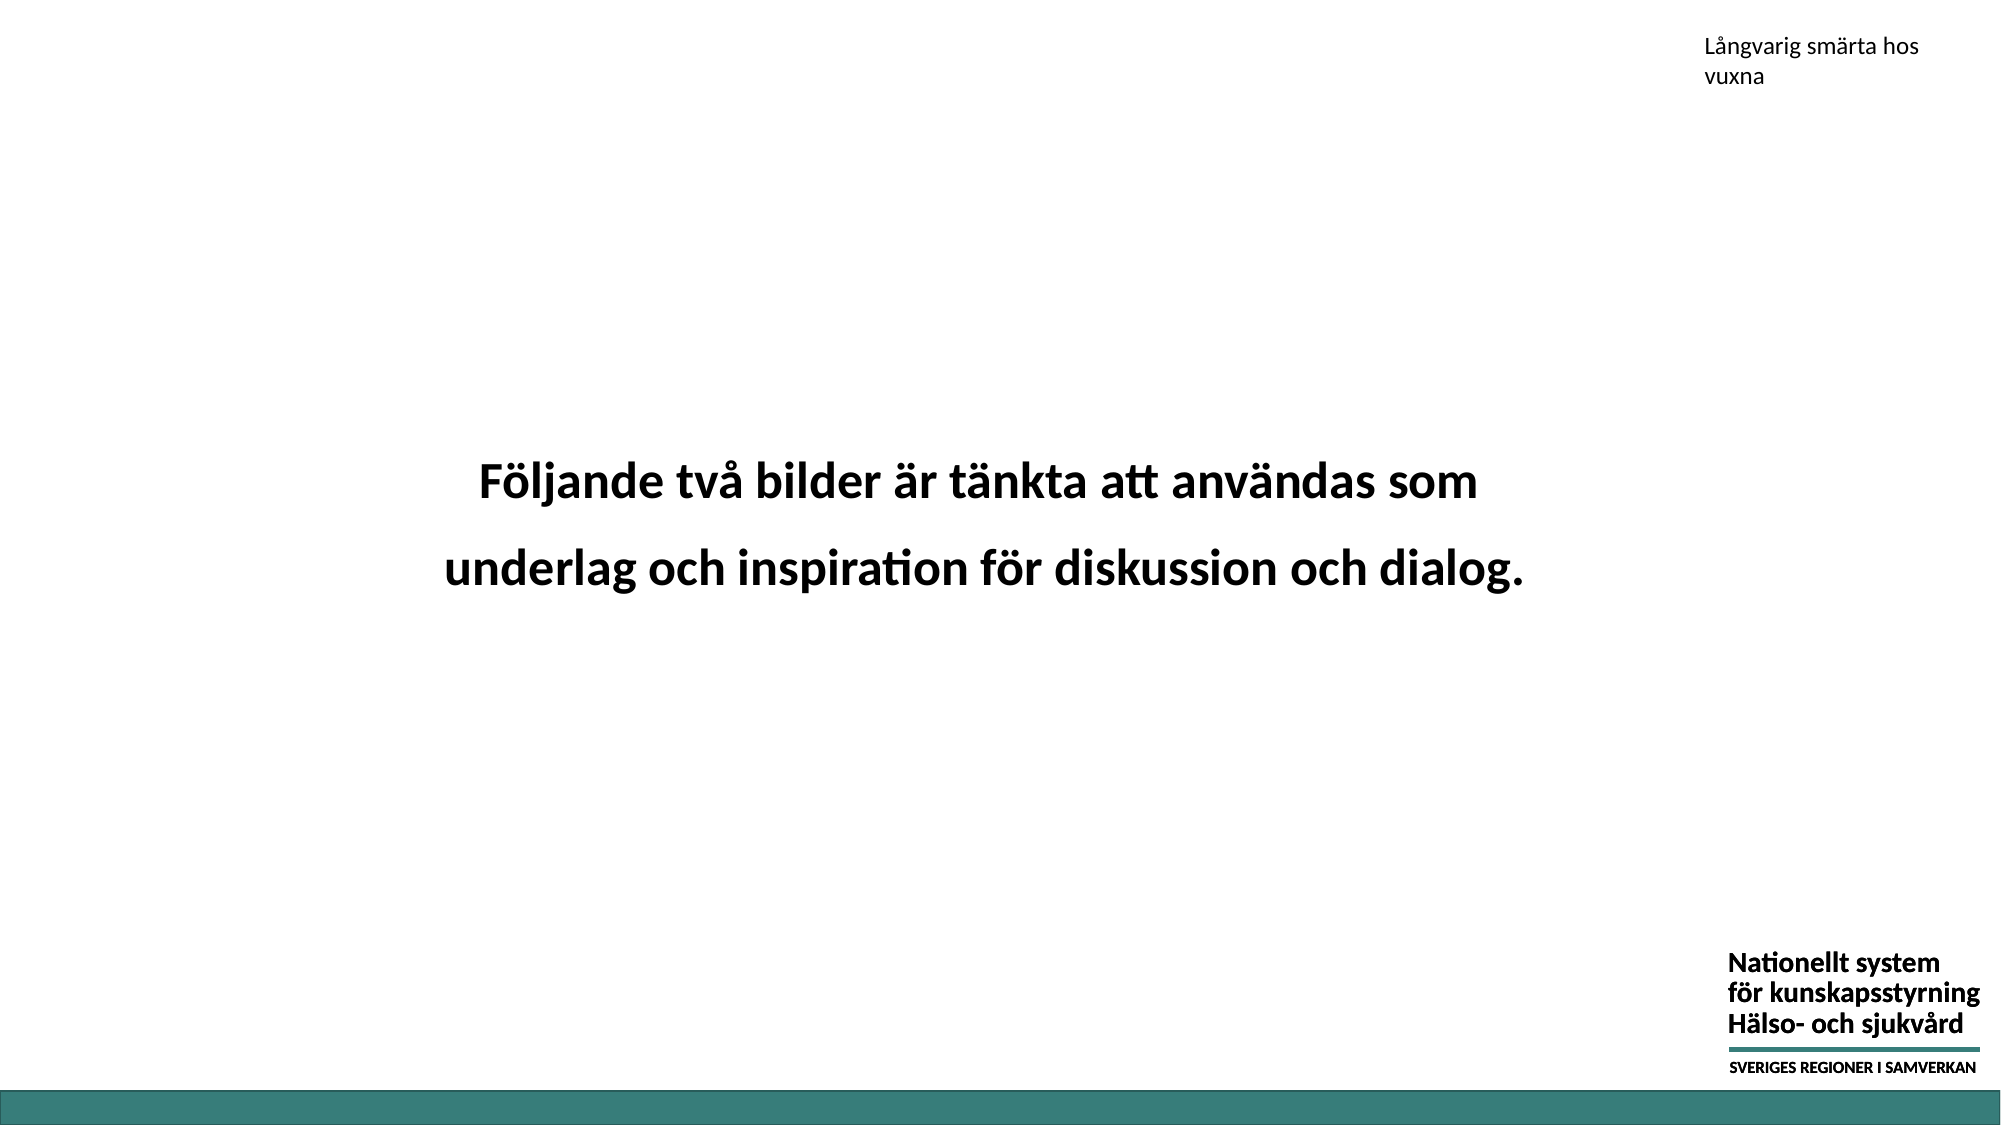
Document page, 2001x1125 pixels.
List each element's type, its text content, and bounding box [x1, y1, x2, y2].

list Följande två bilder är tänkta att användas som underlag och inspiration för diskussion och dialog. [189, 426, 1782, 605]
text_box Långvarig smärta hos vuxna [1689, 22, 1945, 97]
